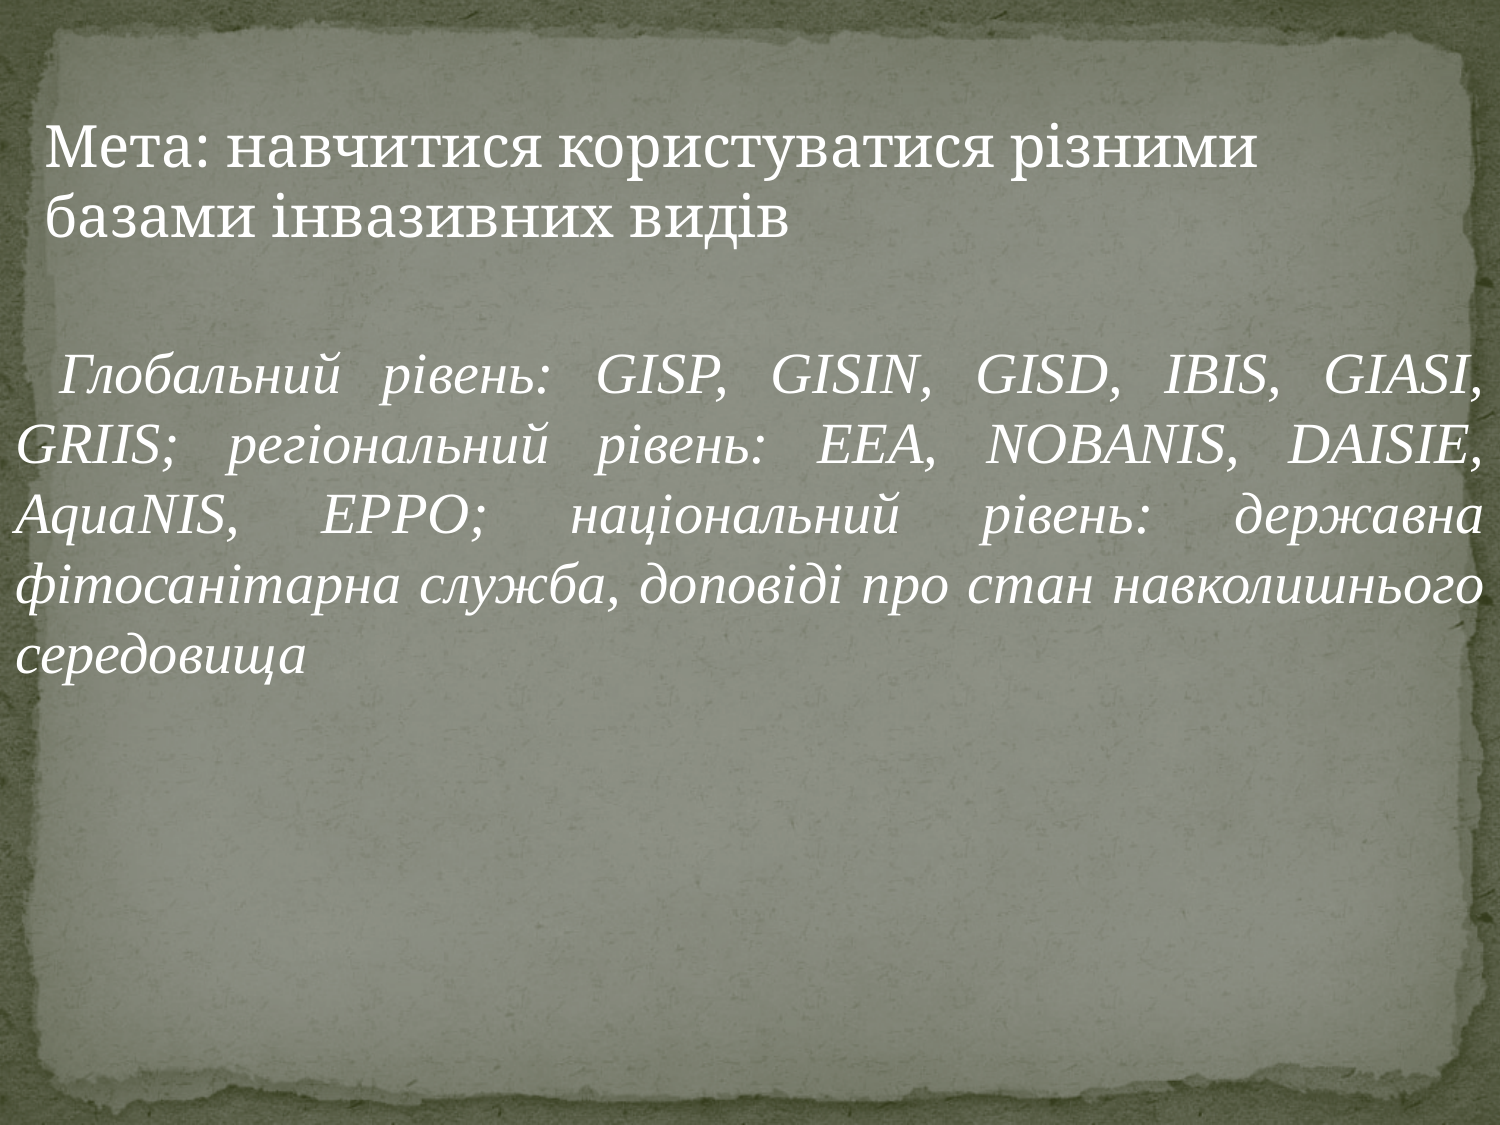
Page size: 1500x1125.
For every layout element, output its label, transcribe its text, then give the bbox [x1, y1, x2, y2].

text_box Мета: навчитися користуватися різними базами інвазивних видів [29, 101, 1388, 257]
text_box Глобальний рівень: GISP, GISIN, GISD, IBIS, GIASI, GRIIS; регіональний рівень: EEA, NOBANIS, DAISIE, AquaNIS, EPPO; національний рівень: державна фітосанітарна служба, доповіді про стан навколишнього середовища [0, 328, 1500, 693]
